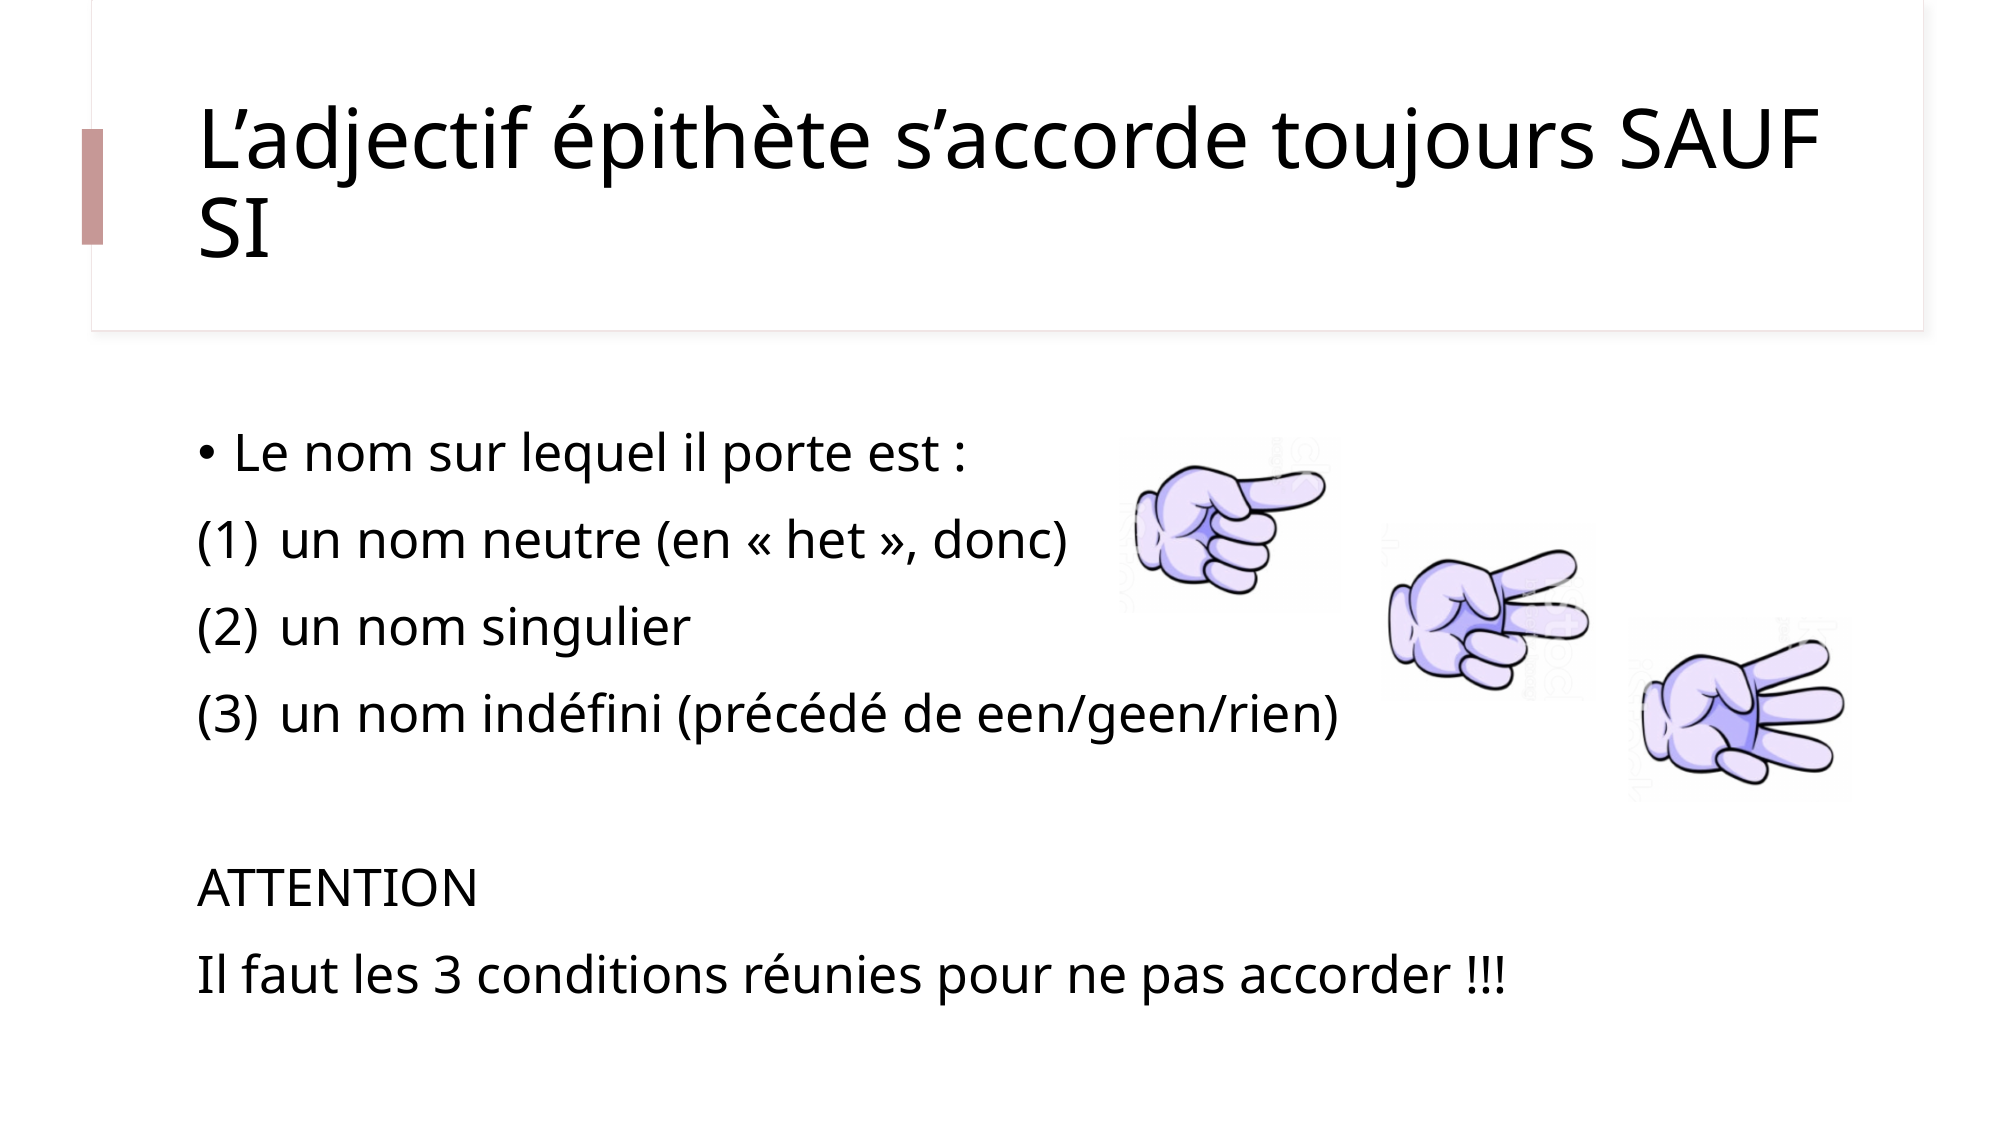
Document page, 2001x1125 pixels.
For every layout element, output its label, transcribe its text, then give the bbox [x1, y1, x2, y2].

picture [1120, 414, 1340, 636]
title L’adjectif épithète s’accorde toujours SAUF SI [183, 90, 1851, 284]
picture [1629, 598, 1851, 821]
list Le nom sur lequel il porte est : un nom neutre (en « het », donc) un nom singulier un nom indéfini (précédé de een/geen/rien) ATTENTION Il faut les 3 conditions réunies pour ne pas accorder !!! [183, 406, 1851, 1013]
picture [1382, 505, 1595, 720]
